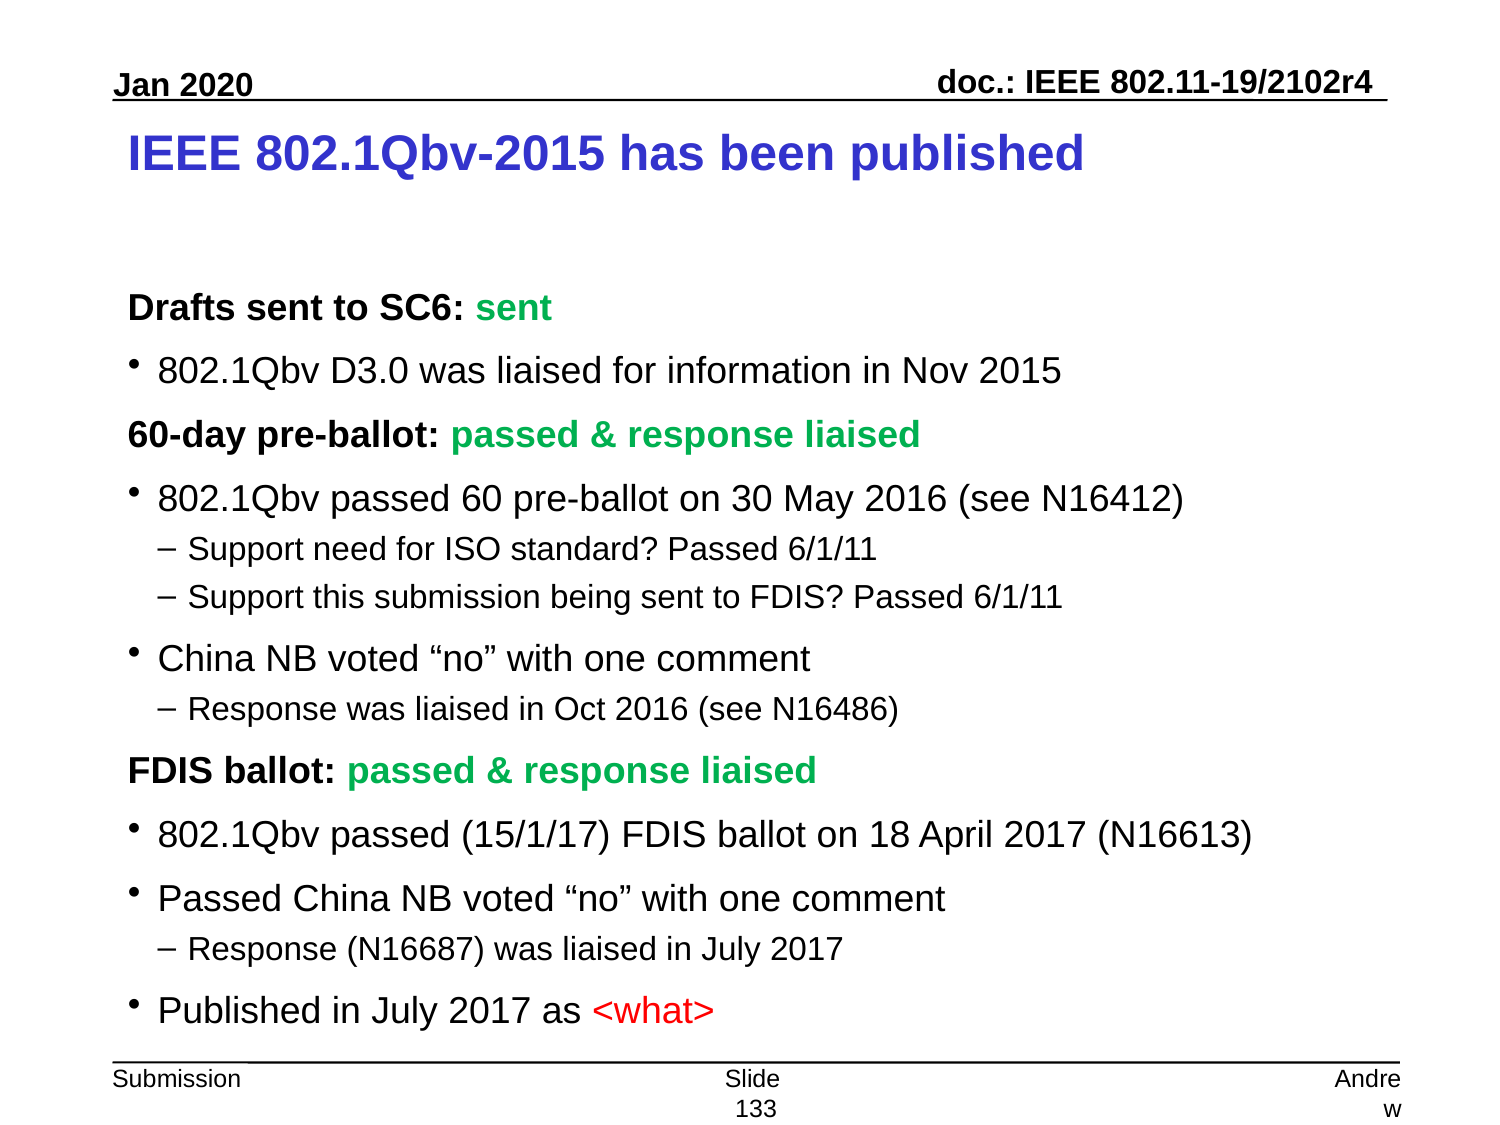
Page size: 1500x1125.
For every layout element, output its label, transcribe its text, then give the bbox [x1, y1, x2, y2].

slide_number Slide 133 [709, 1061, 803, 1093]
list Drafts sent to SC6: sent 802.1Qbv D3.0 was liaised for information in Nov 2015 60-day pre-ballot: passed & response liaised 802.1Qbv passed 60 pre-ballot on 30 May 2016 (see N16412) Support need for ISO standard? Passed 6/1/11 Support this submission being sent to FDIS? Passed 6/1/11 China NB voted “no” with one comment Response was liaised in Oct 2016 (see N16486) FDIS ballot: passed & response liaised 802.1Qbv passed (15/1/17) FDIS ballot on 18 April 2017 (N16613) Passed China NB voted “no” with one comment Response (N16687) was liaised in July 2017 Published in July 2017 as <what> [112, 275, 1388, 950]
footer Andrew Myles, Cisco [1320, 1061, 1402, 1093]
title IEEE 802.1Qbv-2015 has been published [112, 112, 1388, 275]
